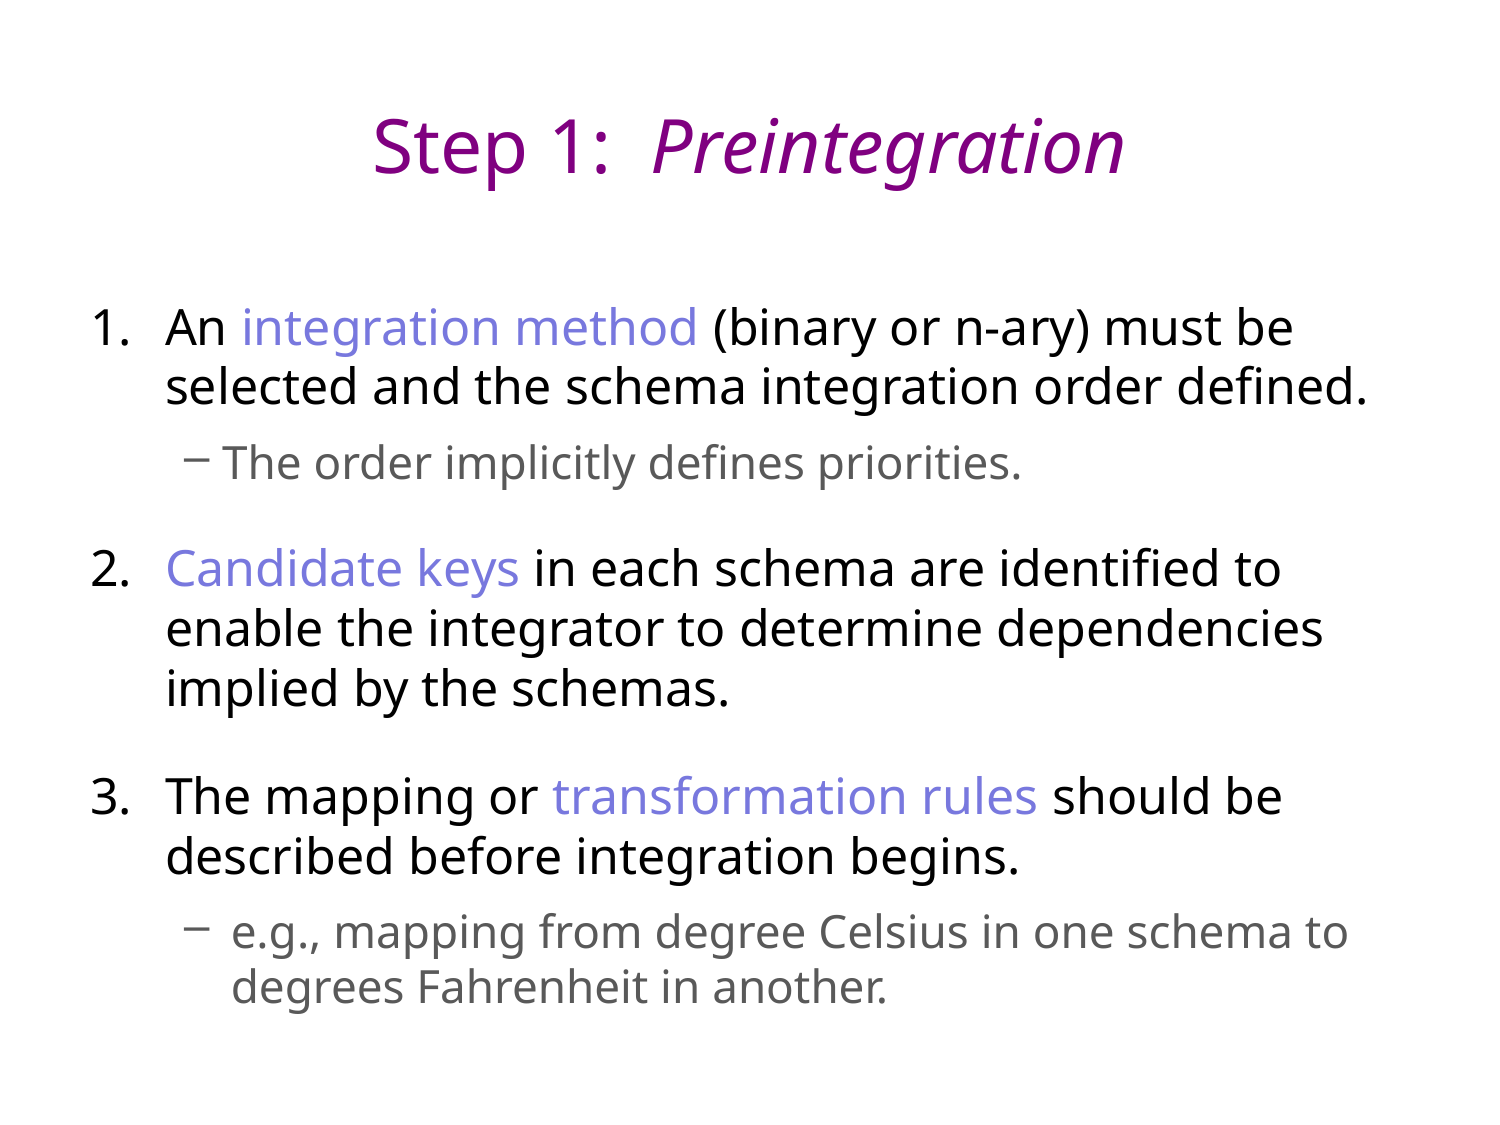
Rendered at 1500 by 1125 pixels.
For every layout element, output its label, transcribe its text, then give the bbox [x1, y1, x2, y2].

title Step 1: Preintegration [112, 50, 1388, 238]
list An integration method (binary or n-ary) must be selected and the schema integration order defined. The order implicitly defines priorities. Candidate keys in each schema are identified to enable the integrator to determine dependencies implied by the schemas. The mapping or transformation rules should be described before integration begins. e.g., mapping from degree Celsius in one schema to degrees Fahrenheit in another. [75, 287, 1388, 1050]
